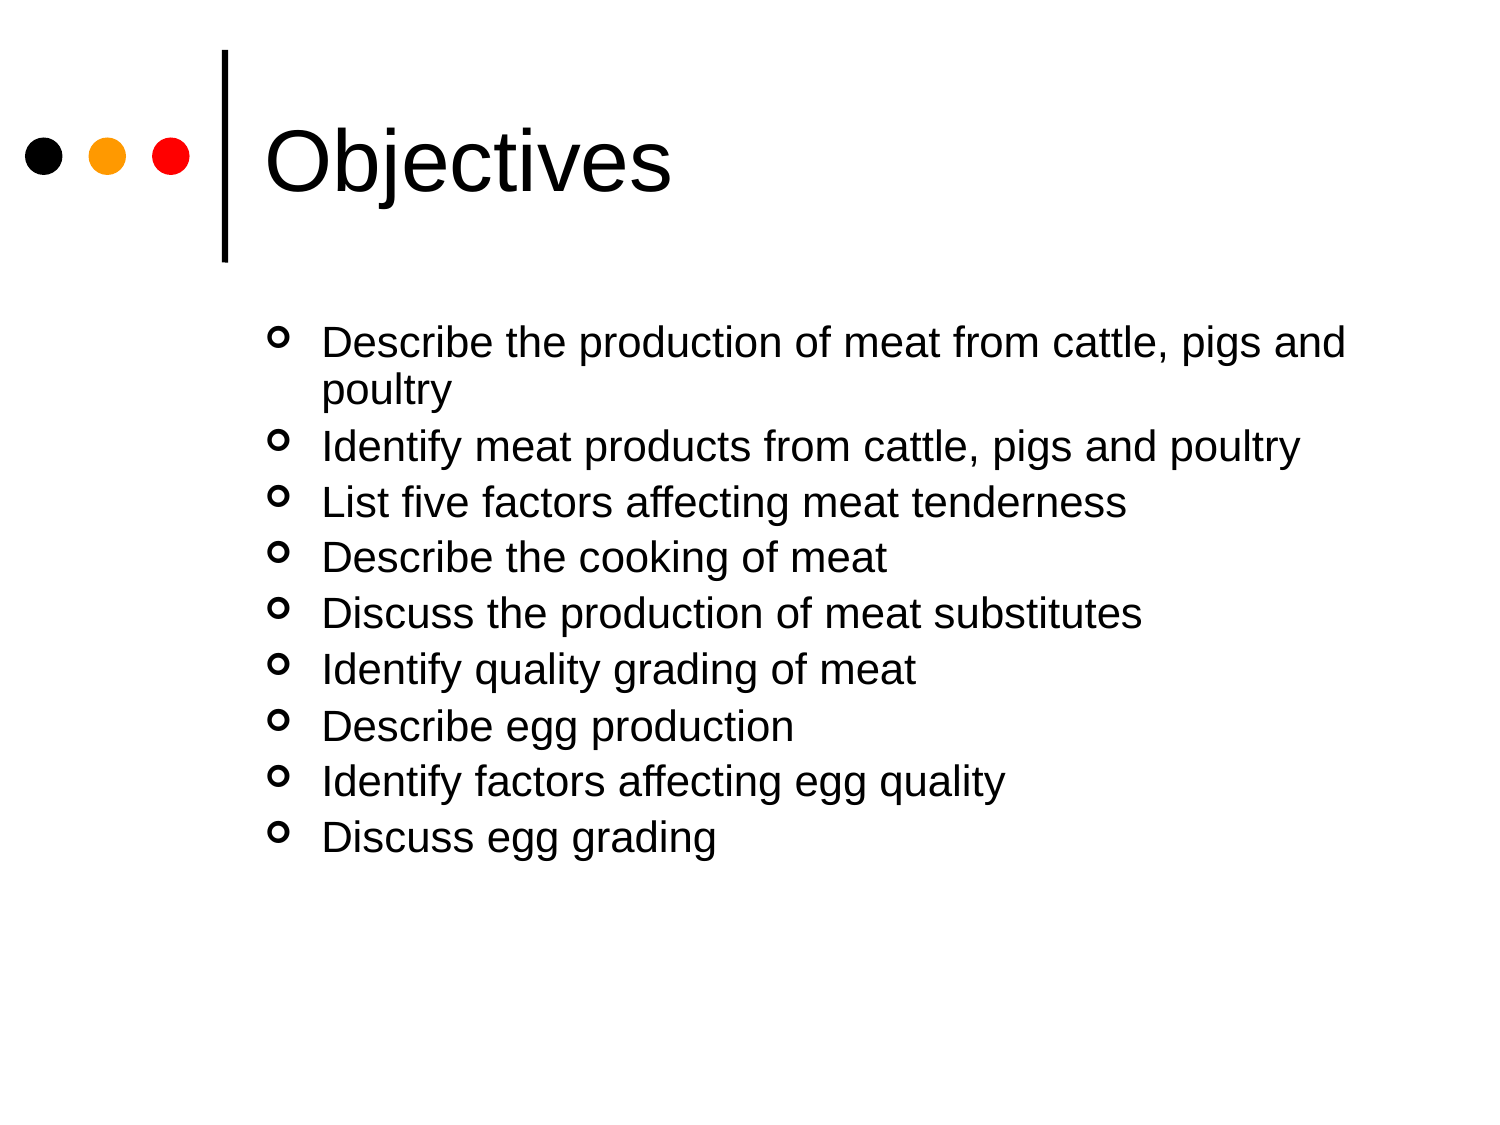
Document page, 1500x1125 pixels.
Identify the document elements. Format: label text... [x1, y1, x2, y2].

title Objectives [249, 31, 1400, 282]
list Describe the production of meat from cattle, pigs and poultry Identify meat products from cattle, pigs and poultry List five factors affecting meat tenderness Describe the cooking of meat Discuss the production of meat substitutes Identify quality grading of meat Describe egg production Identify factors affecting egg quality Discuss egg grading [249, 312, 1400, 988]
